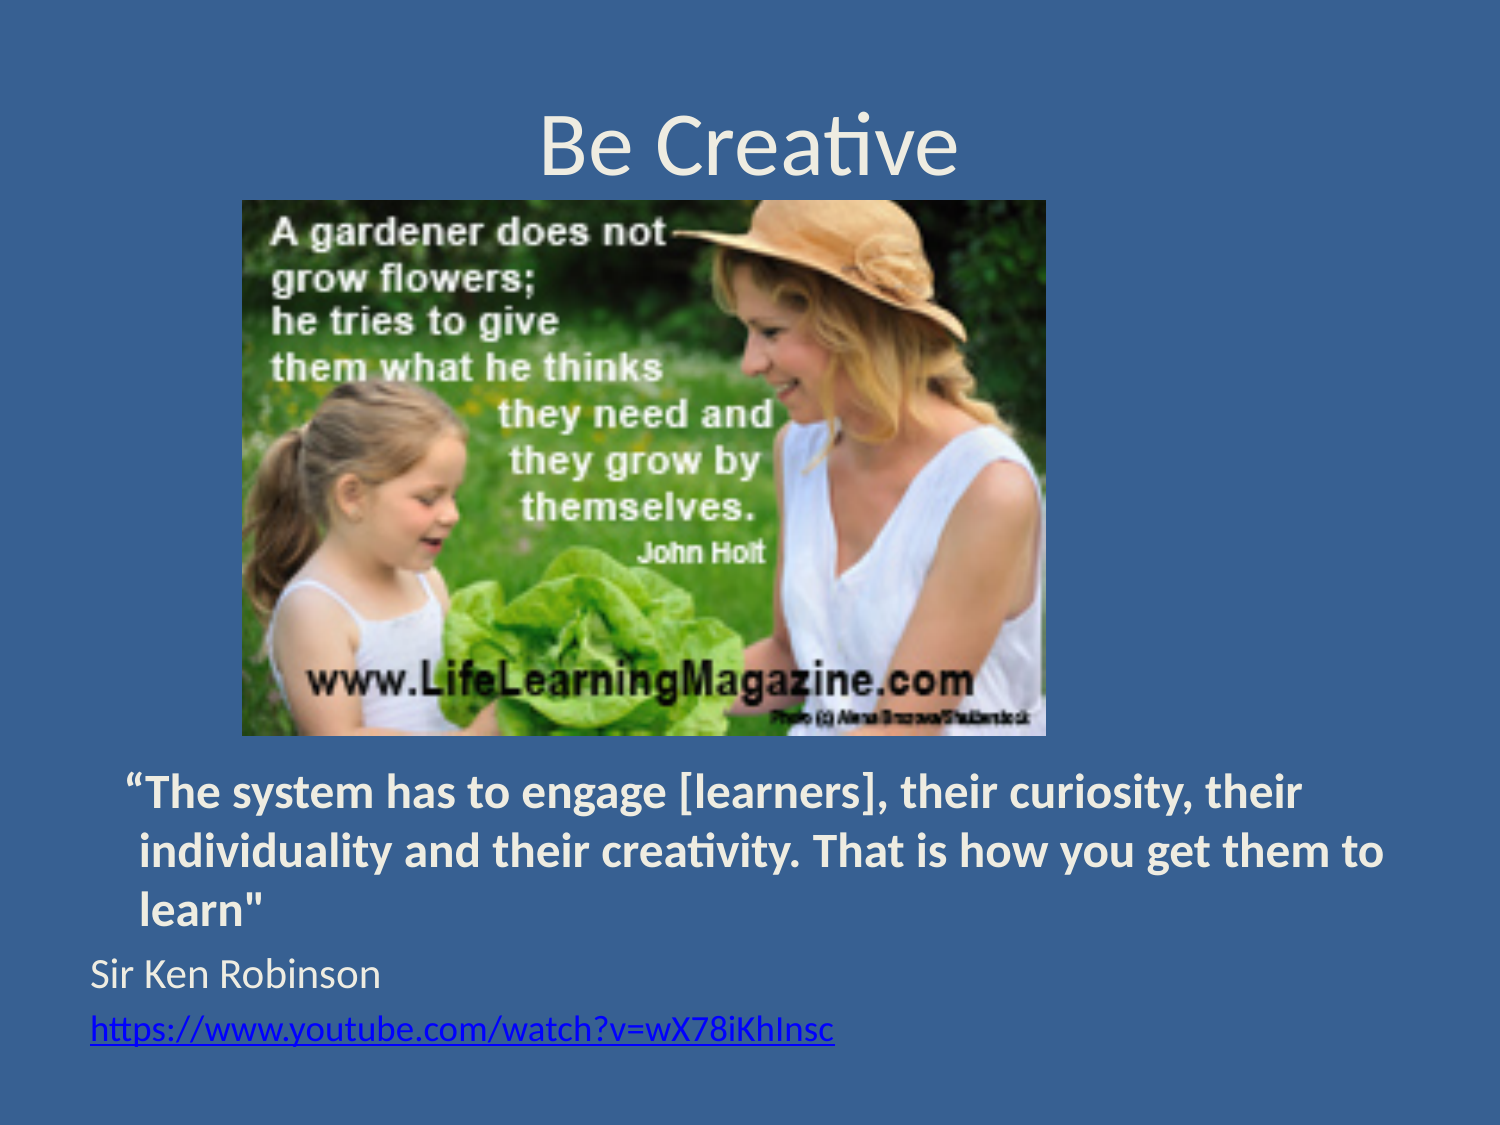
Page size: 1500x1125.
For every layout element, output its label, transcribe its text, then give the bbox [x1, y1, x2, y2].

title Be Creative [75, 45, 1425, 233]
picture [241, 199, 1046, 736]
list “The system has to engage [learners], their curiosity, their individuality and their creativity. That is how you get them to learn" Sir Ken Robinson https://www.youtube.com/watch?v=wX78iKhInsc [75, 751, 1425, 1059]
